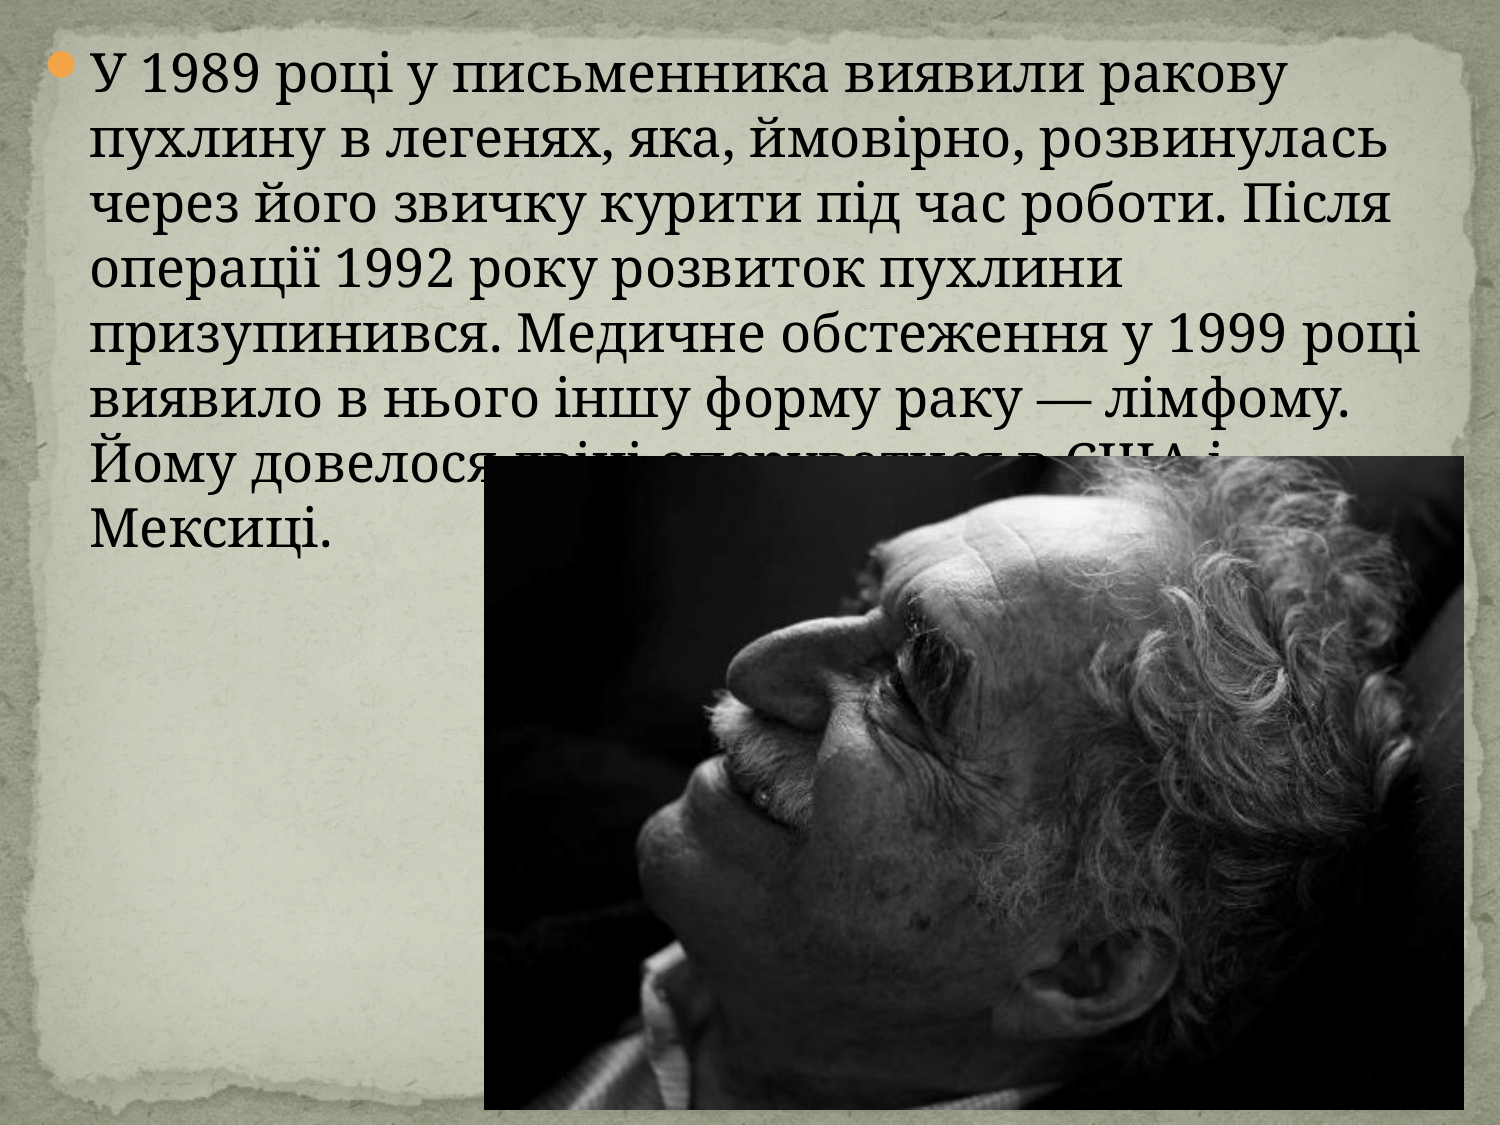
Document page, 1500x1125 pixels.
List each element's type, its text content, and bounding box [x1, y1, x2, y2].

list У 1989 році у письменника виявили ракову пухлину в легенях, яка, ймовірно, розвинулась через його звичку курити під час роботи. Після операції 1992 року розвиток пухлини призупинився. Медичне обстеження у 1999 році виявило в нього іншу форму раку — лімфому. Йому довелося двічі оперуватися в США і Мексиці. [29, 30, 1459, 1094]
picture [484, 456, 1464, 1110]
